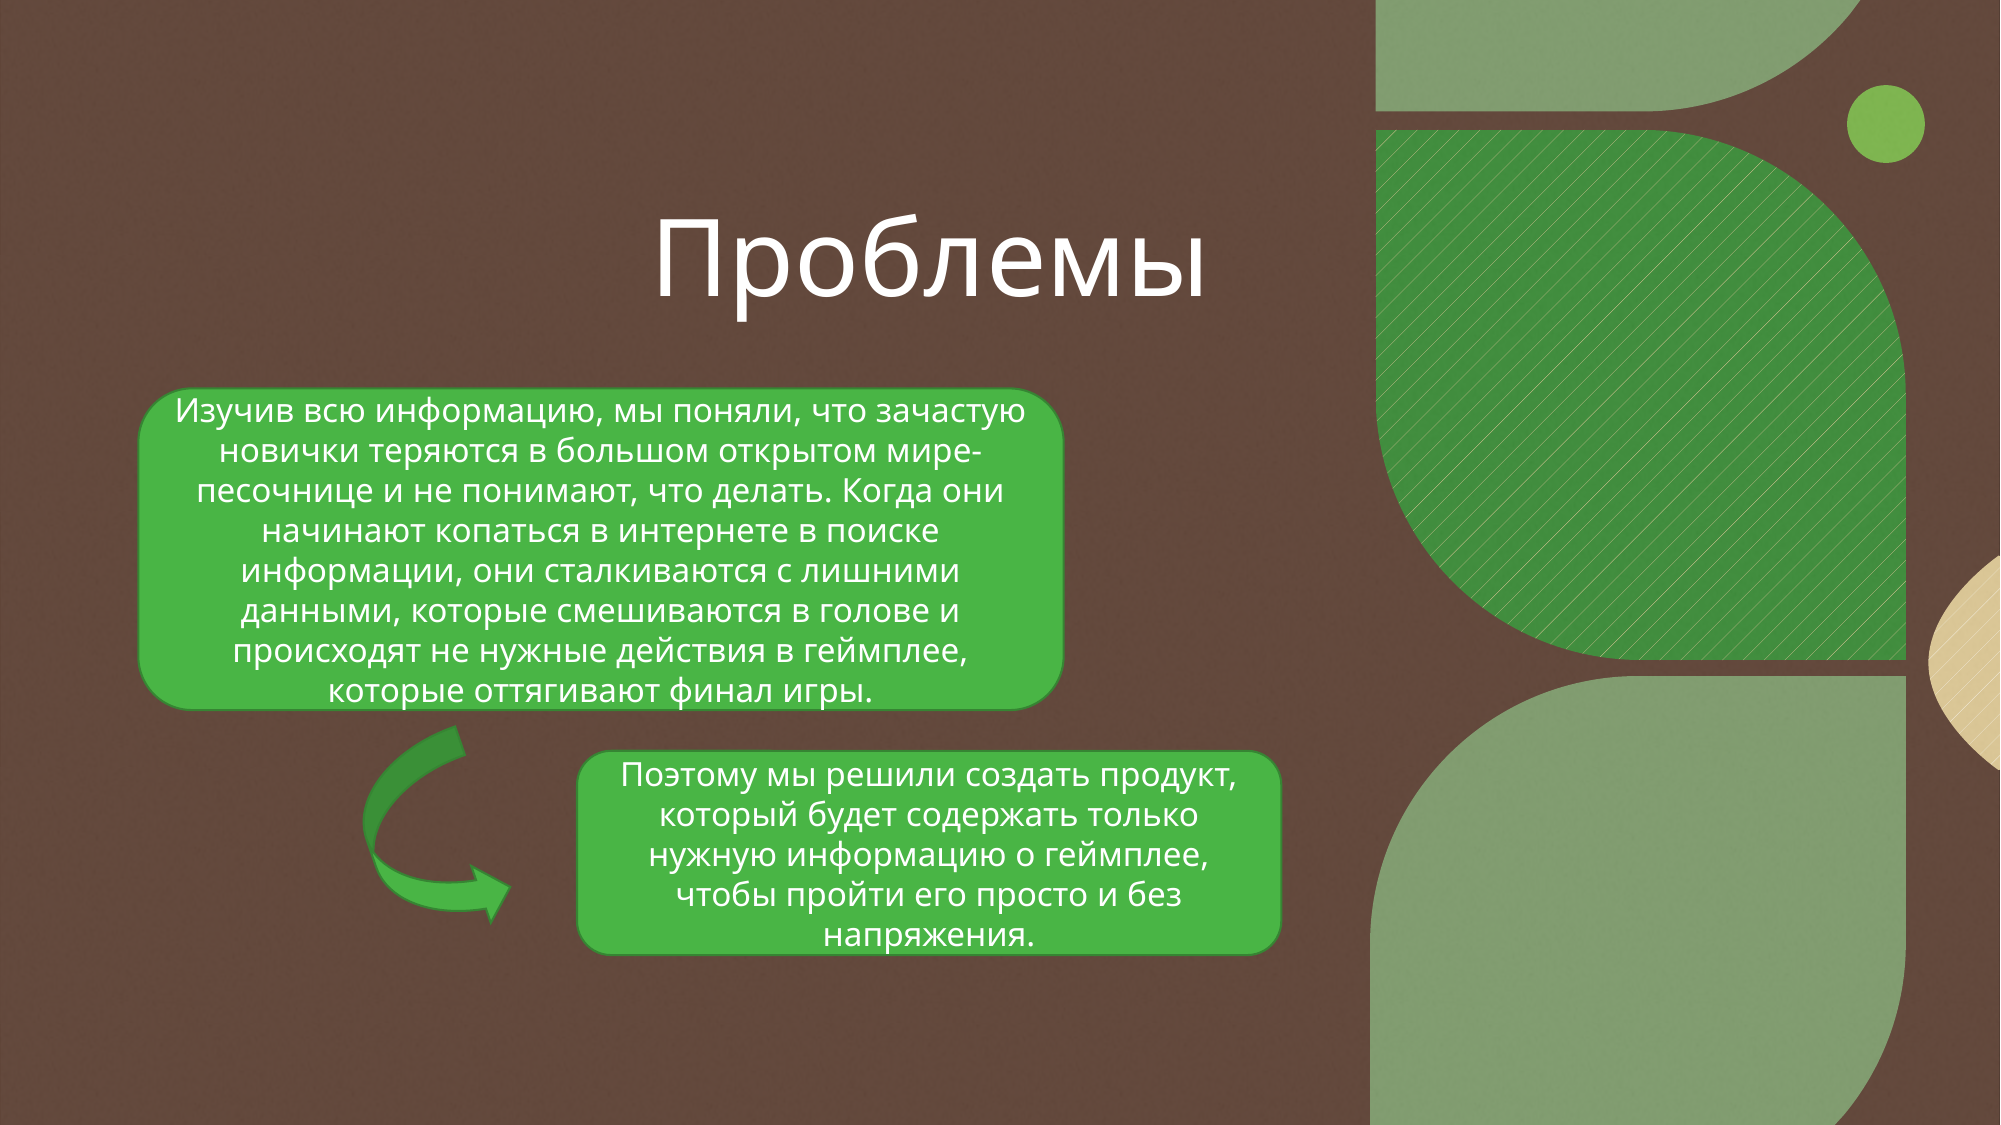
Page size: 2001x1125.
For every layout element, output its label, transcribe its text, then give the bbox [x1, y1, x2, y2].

text_box [362, 725, 512, 926]
text_box Поэтому мы решили создать продукт, который будет содержать только нужную информацию о геймплее, чтобы пройти его просто и без напряжения. [575, 749, 1283, 957]
text_box Изучив всю информацию, мы поняли, что зачастую новички теряются в большом открытом мире-песочнице и не понимают, что делать. Когда они начинают копаться в интернете в поиске информации, они сталкиваются с лишними данными, которые смешиваются в голове и происходят не нужные действия в геймплее, которые оттягивают финал игры. [137, 387, 1065, 712]
title Проблемы [75, 109, 1336, 327]
